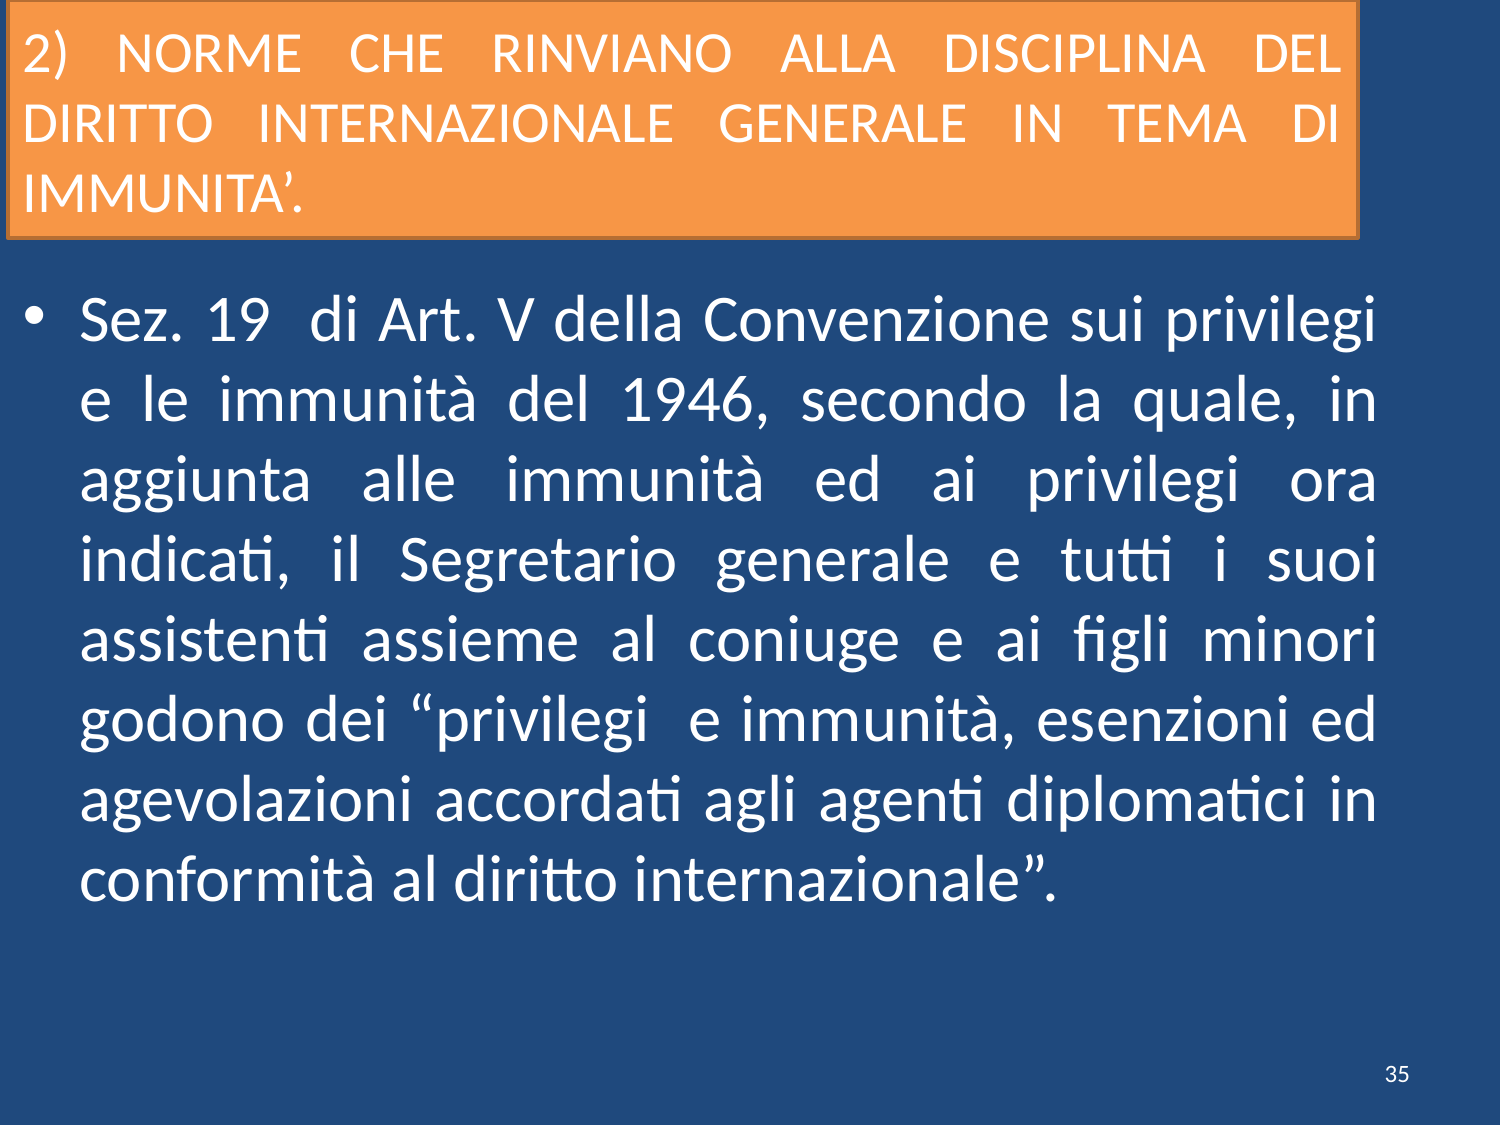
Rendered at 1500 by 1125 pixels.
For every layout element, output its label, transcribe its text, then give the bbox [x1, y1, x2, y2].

title 2) NORME CHE RINVIANO ALLA DISCIPLINA DEL DIRITTO INTERNAZIONALE GENERALE IN TEMA DI IMMUNITA’. [6, 0, 1360, 240]
slide_number 35 [1395, 1042, 1425, 1103]
list Sez. 19 di Art. V della Convenzione sui privilegi e le immunità del 1946, secondo la quale, in aggiunta alle immunità ed ai privilegi ora indicati, il Segretario generale e tutti i suoi assistenti assieme al coniuge e ai figli minori godono dei “privilegi e immunità, esenzioni ed agevolazioni accordati agli agenti diplomatici in conformità al diritto internazionale”. [7, 267, 1395, 1103]
